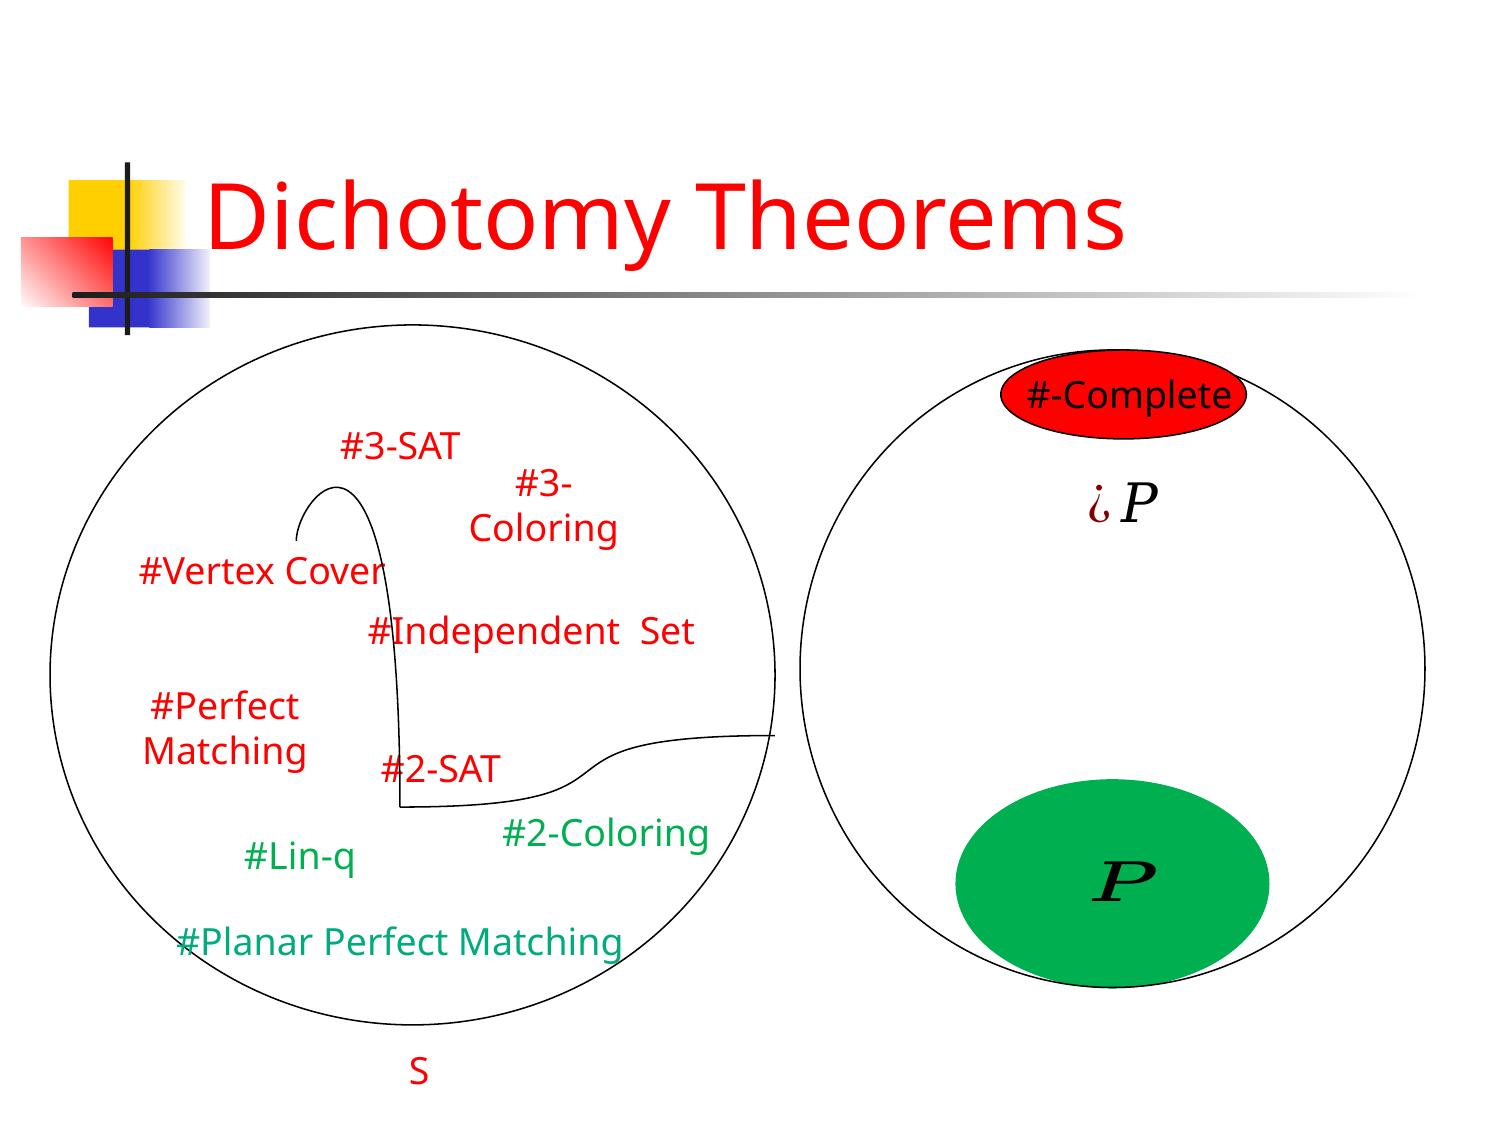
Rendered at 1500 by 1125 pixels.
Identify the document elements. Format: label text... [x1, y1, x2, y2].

text_box [800, 351, 1426, 988]
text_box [399, 735, 776, 808]
text_box #Planar Perfect Matching [156, 910, 644, 971]
text_box [1000, 349, 1247, 439]
text_box [66, 592, 397, 763]
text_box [63, 764, 394, 808]
text_box [219, 971, 606, 1025]
title Dichotomy Theorems [188, 34, 1468, 276]
text_box [50, 324, 776, 764]
text_box [389, 540, 530, 727]
text_box #Perfect Matching [50, 701, 61, 780]
text_box [80, 815, 745, 945]
text_box #2-Coloring [720, 831, 738, 862]
